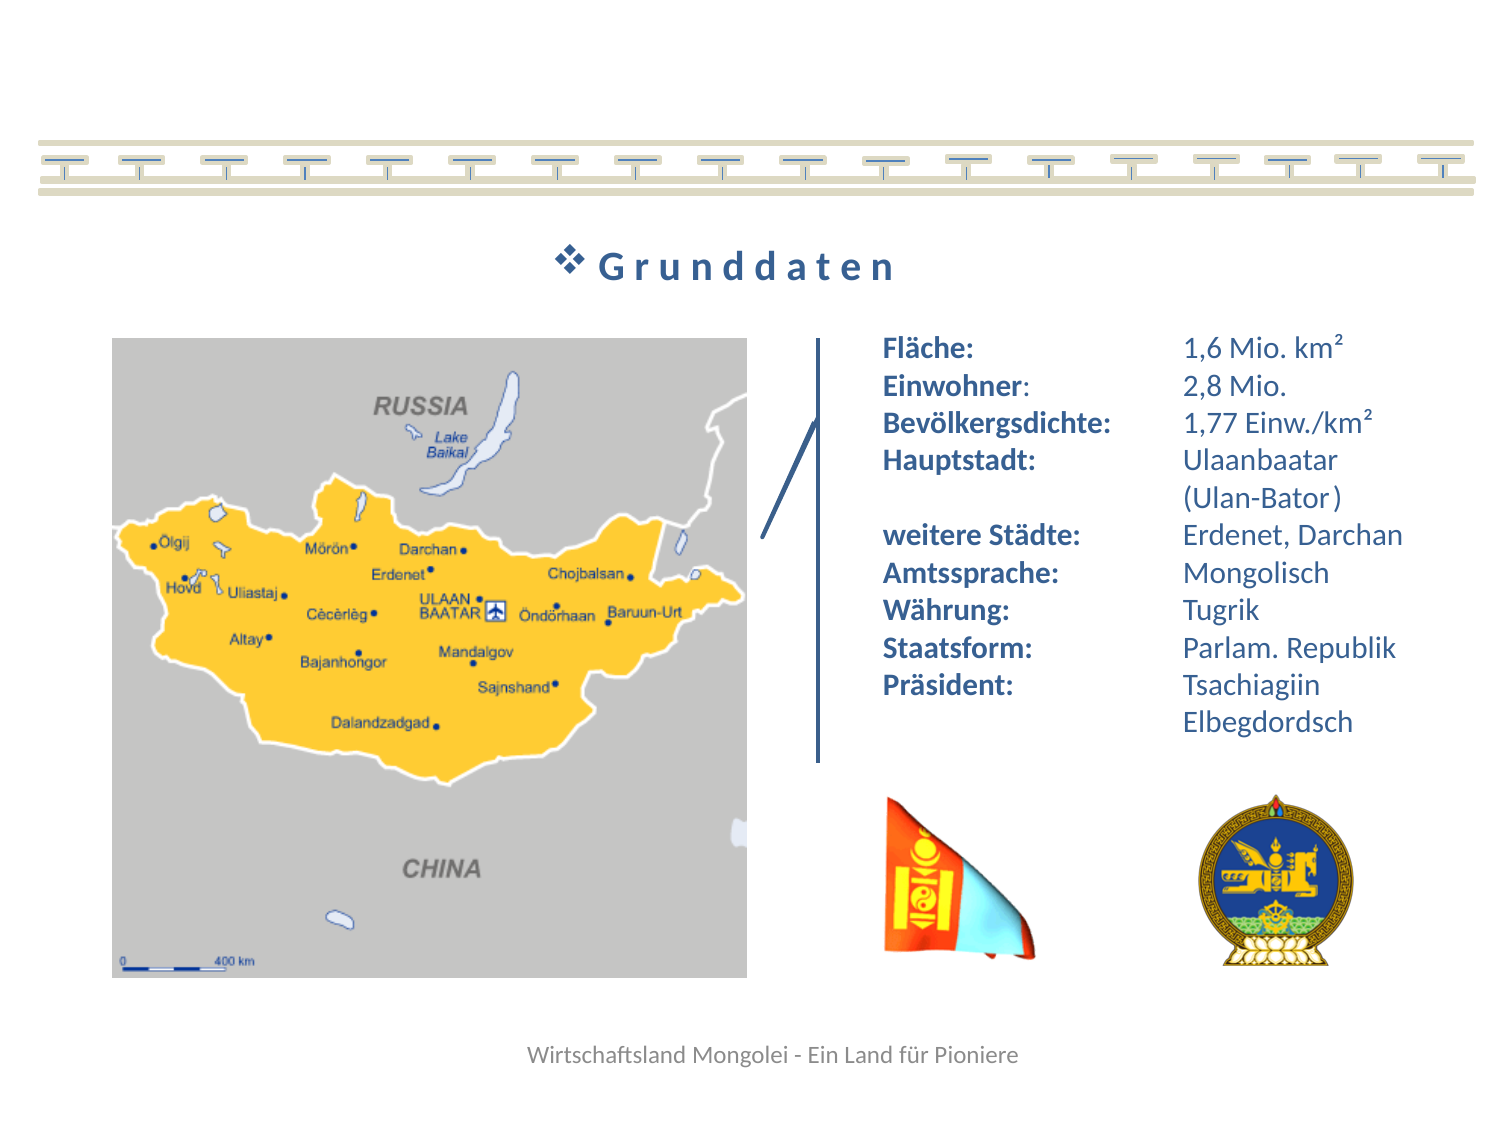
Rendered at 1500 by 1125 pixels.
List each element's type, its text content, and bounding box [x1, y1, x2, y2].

text_box [222, 163, 231, 184]
text_box [718, 163, 727, 184]
text_box [552, 163, 562, 184]
text_box [283, 155, 331, 165]
text_box [41, 155, 89, 165]
text_box [961, 163, 971, 184]
text_box [1027, 155, 1075, 165]
text_box [727, 176, 800, 184]
text_box [1285, 161, 1294, 182]
text_box [889, 176, 961, 184]
text_box [631, 163, 640, 184]
text_box [60, 163, 69, 184]
text_box [640, 176, 718, 184]
text_box [231, 176, 300, 184]
text_box [310, 176, 383, 184]
text_box [1438, 161, 1448, 182]
text_box [697, 155, 744, 165]
text_box [971, 176, 1127, 184]
text_box [135, 163, 144, 184]
text_box [1210, 163, 1219, 184]
text_box [562, 176, 631, 184]
text_box [448, 155, 496, 165]
text_box [392, 176, 465, 184]
text_box Fläche: 1,6 Mio. km² Einwohner: 2,8 Mio. Bevölkergsdichte: 1,77 Einw./km² Hauptstadt: Ulaanbaatar (Ulan-Bator ) weitere Städte: Erdenet, Darchan Amtssprache: Mongolisch Währung: Tugrik Staatsform: Parlam. Republik Präsident: Tsachiagiin Elbegdordsch [760, 338, 820, 763]
text_box [366, 155, 413, 165]
text_box [800, 163, 810, 184]
text_box [200, 155, 248, 165]
text_box [1219, 176, 1476, 184]
text_box [475, 176, 552, 184]
text_box [465, 163, 475, 184]
text_box [1417, 154, 1465, 164]
text_box [945, 154, 992, 164]
text_box [38, 188, 1474, 196]
text_box [69, 176, 135, 184]
text_box [531, 155, 579, 165]
text_box [300, 163, 310, 184]
text_box [118, 155, 165, 165]
text_box [862, 156, 910, 166]
picture [832, 763, 1146, 998]
text_box G r u n d d a t e n [536, 231, 1105, 297]
text_box [810, 176, 879, 184]
text_box [1044, 161, 1054, 182]
text_box [1110, 154, 1158, 164]
picture [1198, 794, 1354, 967]
text_box [1127, 163, 1137, 184]
text_box [1334, 154, 1382, 164]
text_box [1356, 161, 1365, 182]
picture [111, 337, 747, 979]
footer Wirtschaftsland Mongolei - Ein Land für Pioniere [431, 1023, 1117, 1084]
text_box [1193, 154, 1240, 164]
text_box [614, 155, 662, 165]
text_box [879, 163, 889, 184]
text_box Fläche: 1,6 Mio. km² Einwohner: 2,8 Mio. Bevölkergsdichte: 1,77 Einw./km² Hauptstadt: Ulaanbaatar (Ulan-Bator ) weitere Städte: Erdenet, Darchan Amtssprache: Mongolisch Währung: Tugrik Staatsform: Parlam. Republik Präsident: Tsachiagiin Elbegdordsch [868, 338, 1471, 763]
text_box [779, 155, 827, 165]
text_box [1137, 176, 1210, 184]
text_box [38, 140, 1474, 146]
text_box [40, 176, 60, 184]
text_box [144, 176, 222, 184]
text_box [1264, 155, 1311, 165]
text_box [383, 163, 392, 184]
